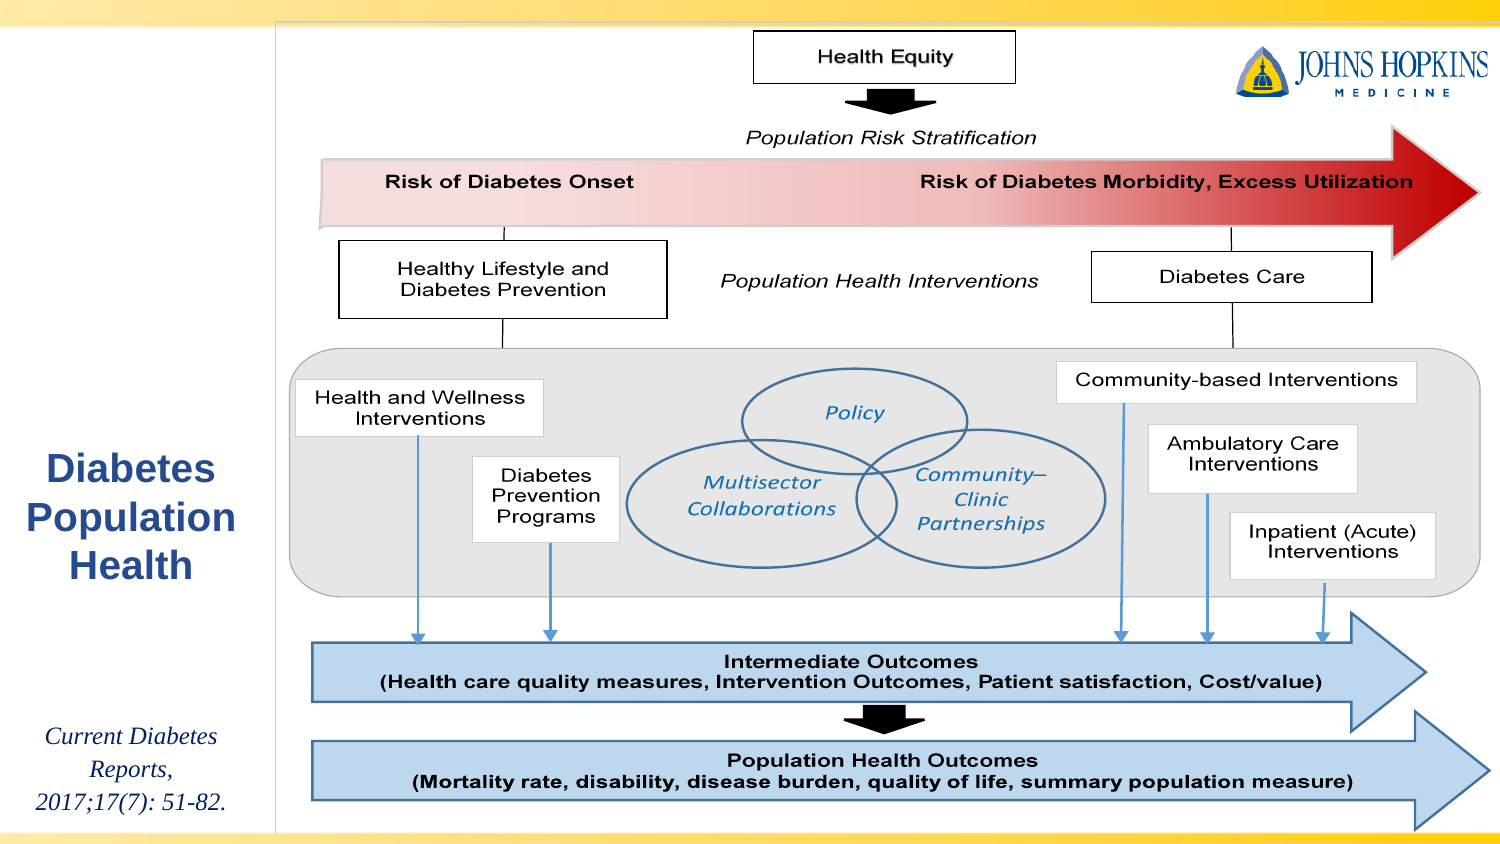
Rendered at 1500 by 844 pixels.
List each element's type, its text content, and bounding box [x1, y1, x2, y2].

title Diabetes Population Health [0, 434, 263, 597]
picture [0, 0, 1500, 844]
text_box Current Diabetes Reports, 2017;17(7): 51-82. [17, 709, 245, 823]
